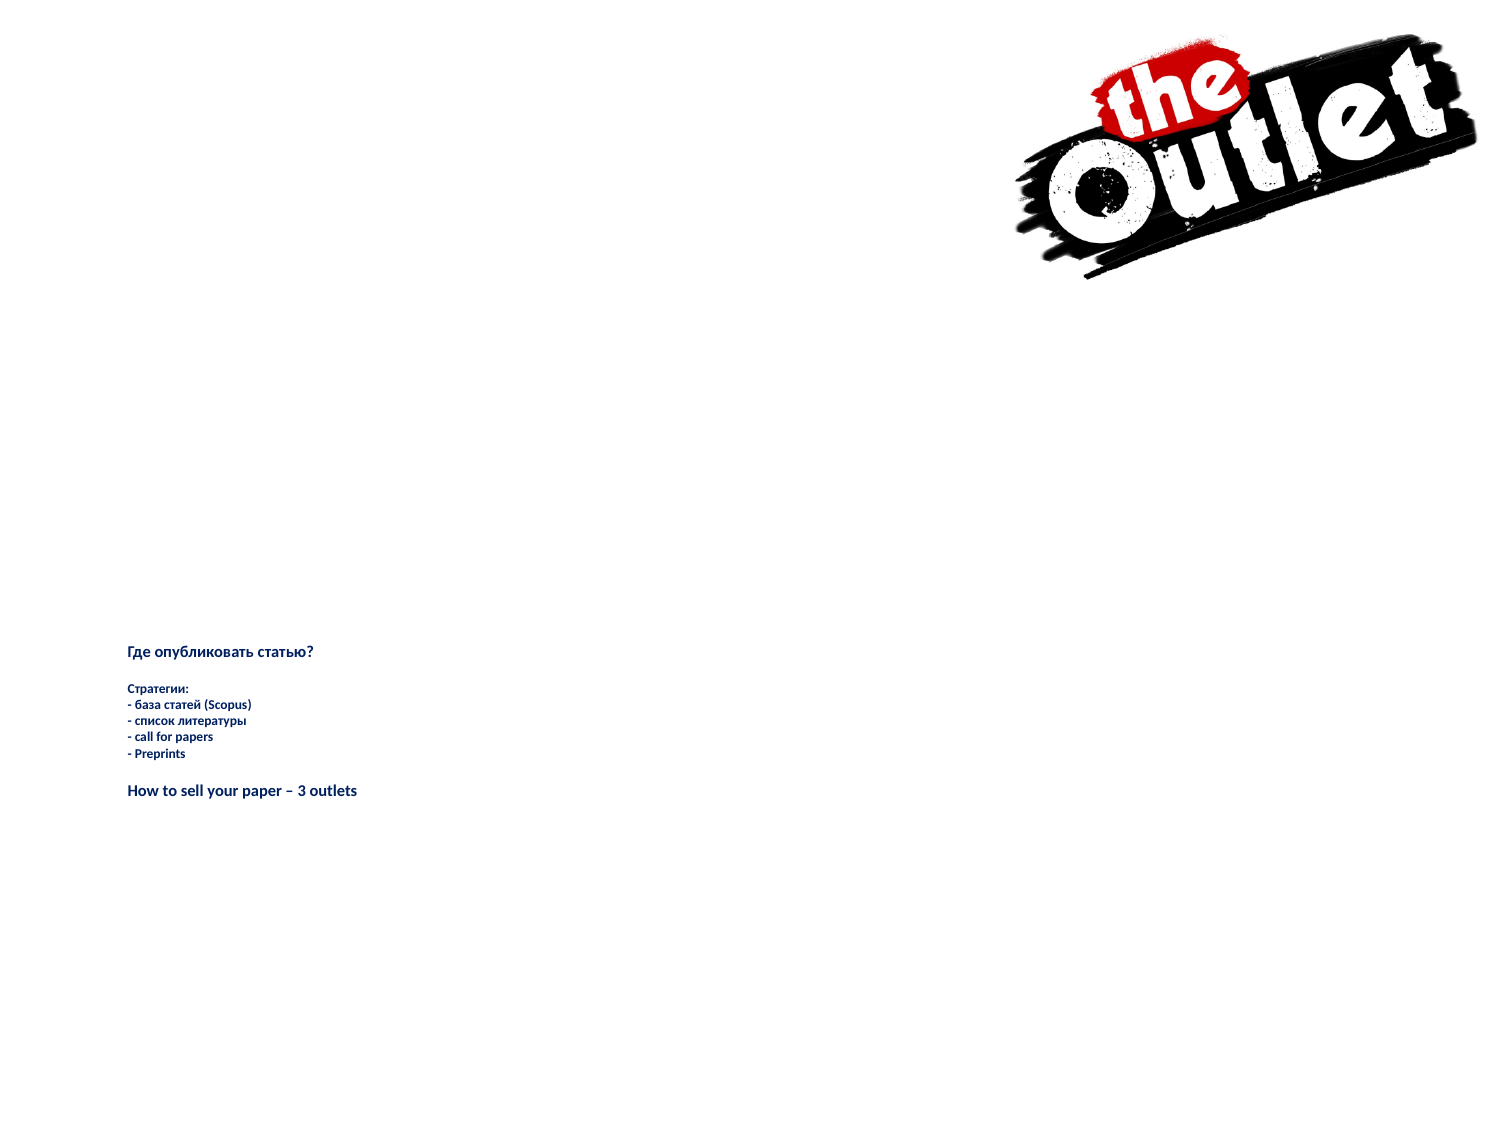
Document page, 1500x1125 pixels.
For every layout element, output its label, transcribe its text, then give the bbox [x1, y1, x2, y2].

title Где опубликовать статью? Стратегии: - база статей (Scopus) - список литературы - call for papers - Preprints How to sell your paper – 3 outlets [112, 609, 1388, 851]
picture [987, 3, 1500, 300]
